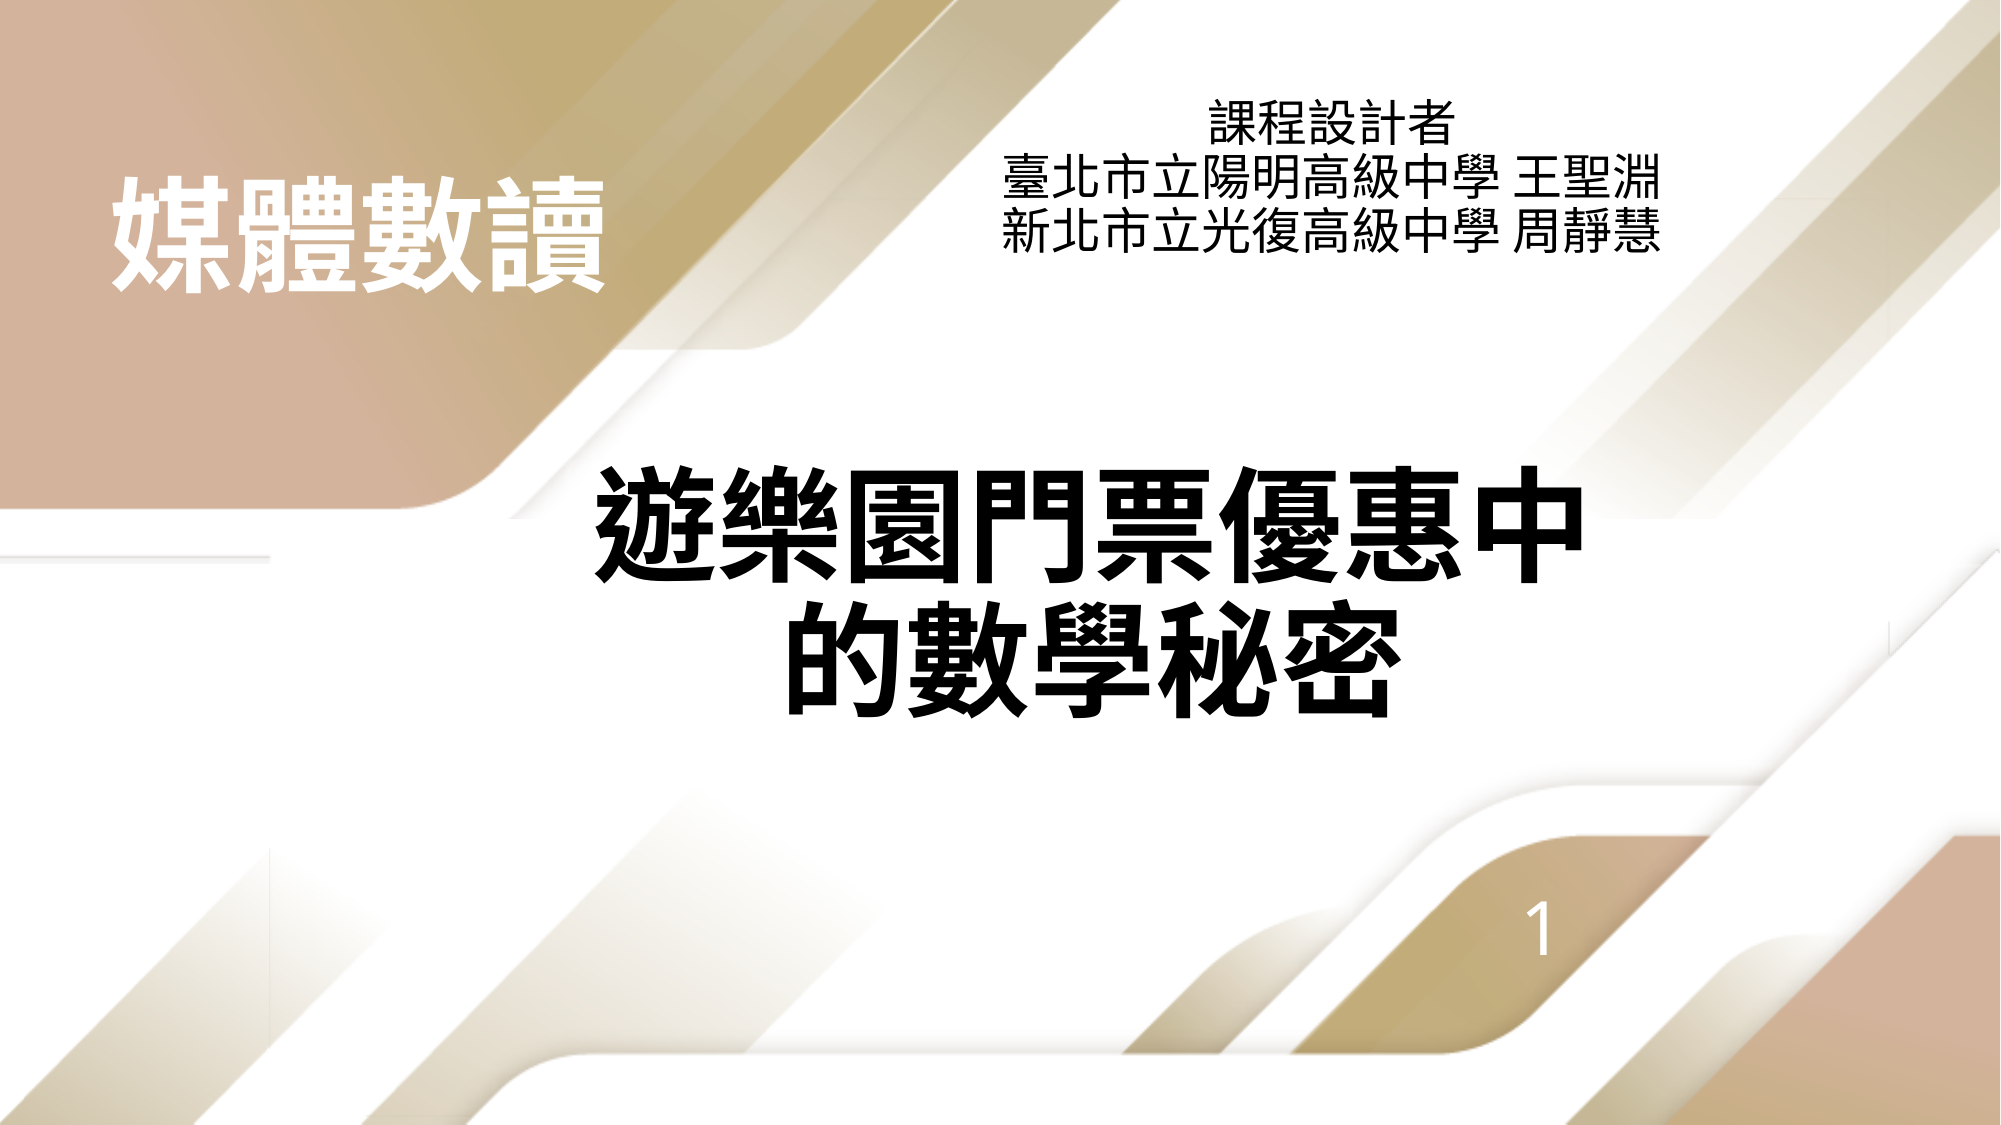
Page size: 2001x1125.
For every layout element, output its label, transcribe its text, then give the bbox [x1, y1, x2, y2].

text_box 遊樂園門票優惠中 的數學秘密 [377, 545, 1808, 742]
text_box 1 [1504, 820, 1698, 1044]
slide_number 1 [1518, 451, 1711, 545]
subtitle 課程設計者 臺北市立陽明高級中學 王聖淵 新北市立光復高級中學 周靜慧 [664, 91, 2000, 275]
text_box 媒體數讀 [94, 150, 625, 316]
picture [0, 0, 2001, 1125]
